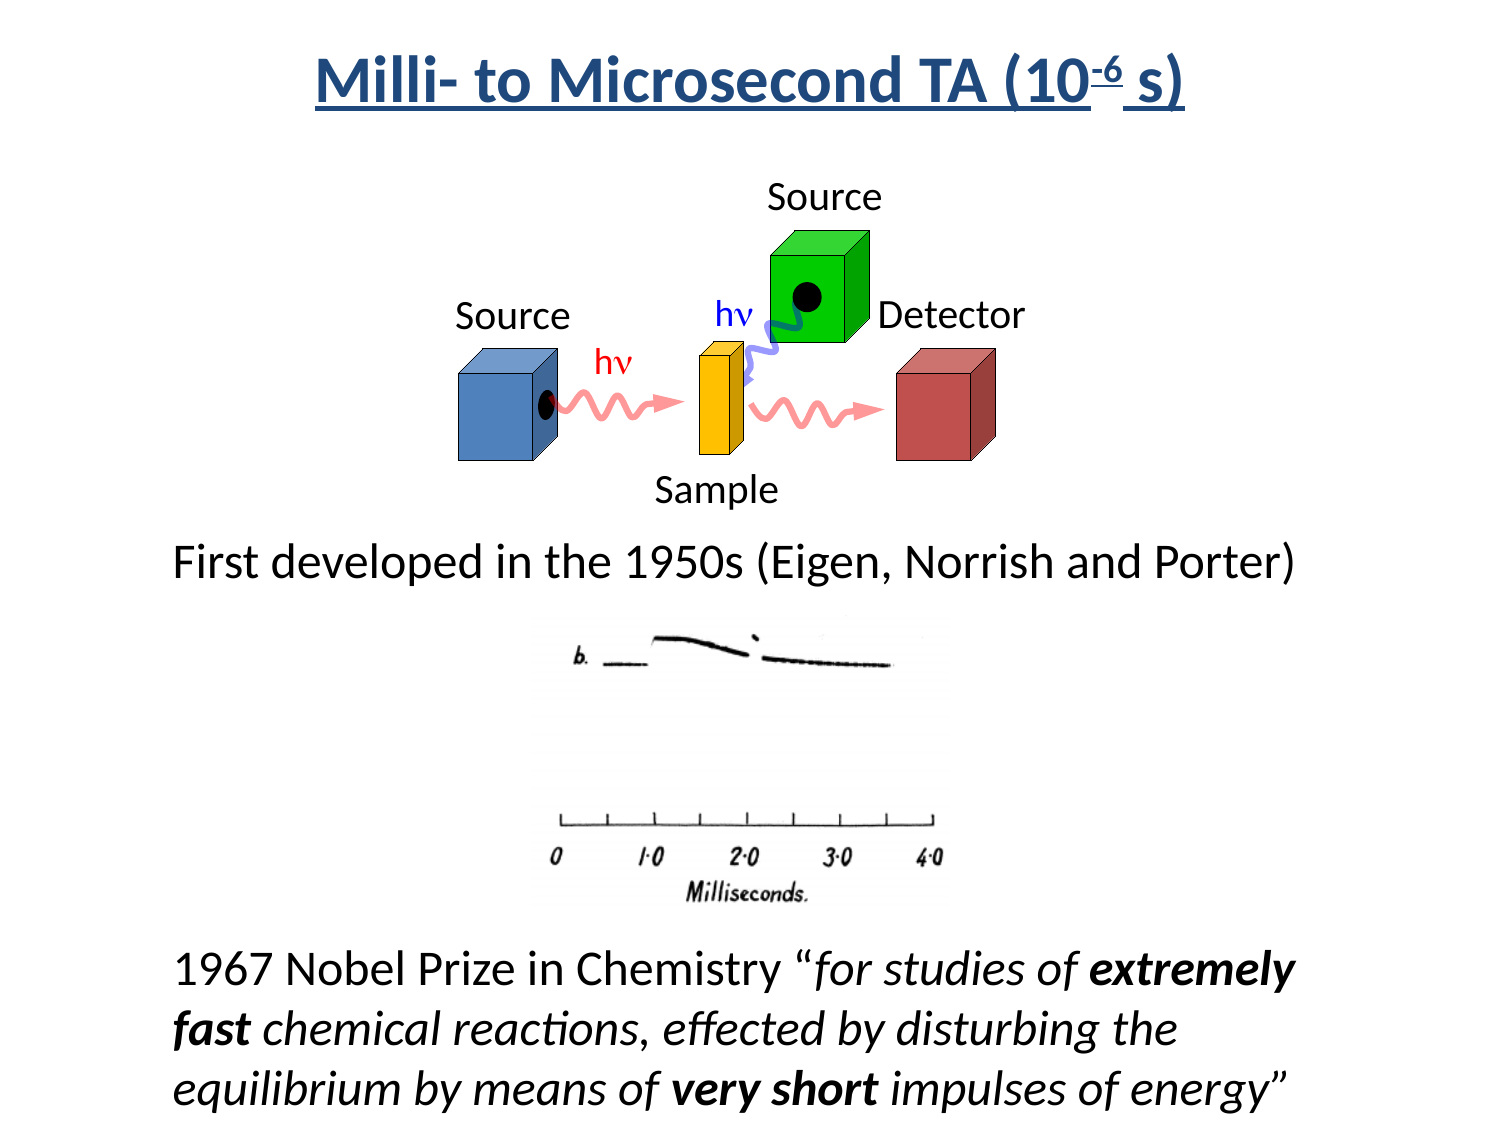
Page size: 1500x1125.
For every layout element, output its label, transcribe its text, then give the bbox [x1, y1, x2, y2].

text_box Milli- to Microsecond TA (10-6 s) [74, 0, 1425, 151]
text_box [428, 160, 1067, 520]
picture [530, 615, 957, 915]
text_box First developed in the 1950s (Eigen, Norrish and Porter) 1967 Nobel Prize in Chemistry “for studies of extremely fast chemical reactions, effected by disturbing the equilibrium by means of very short impulses of energy” [158, 521, 1336, 1123]
